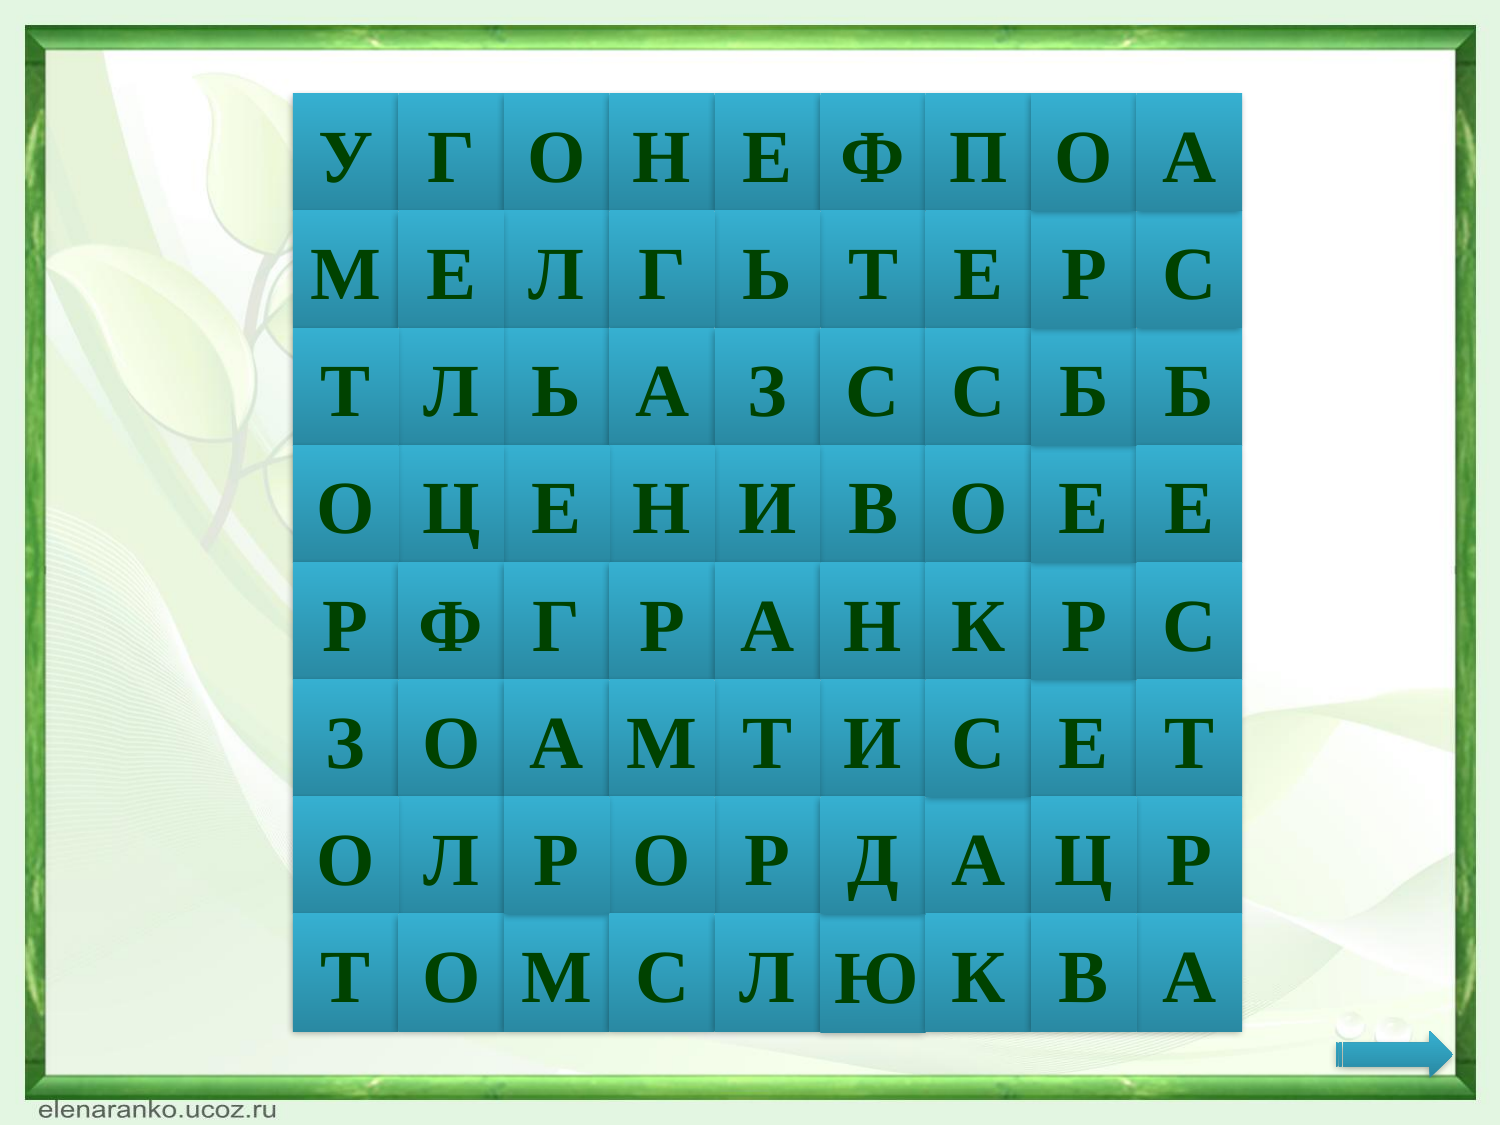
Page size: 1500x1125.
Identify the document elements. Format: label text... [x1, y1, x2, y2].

text_box Л [400, 328, 504, 443]
text_box Е [1031, 686, 1130, 795]
text_box Б [1031, 335, 1130, 446]
text_box Д [820, 796, 920, 914]
text_box Р [292, 562, 396, 678]
text_box Ь [509, 328, 603, 443]
text_box Т [292, 913, 397, 1032]
text_box Ь [716, 210, 821, 326]
text_box С [609, 913, 714, 1032]
text_box А [714, 562, 818, 677]
text_box Ф [398, 562, 502, 677]
text_box О [503, 93, 607, 208]
text_box М [503, 921, 604, 1032]
text_box И [716, 445, 821, 560]
text_box О [292, 796, 399, 913]
text_box З [714, 328, 818, 443]
text_box В [821, 445, 920, 560]
text_box Ц [404, 445, 504, 560]
text_box Е [1136, 445, 1243, 562]
text_box М [609, 679, 715, 794]
text_box Т [821, 210, 920, 326]
text_box П [925, 93, 1029, 209]
text_box [1335, 1042, 1342, 1067]
text_box Ю [820, 921, 921, 1033]
text_box Н [820, 562, 920, 677]
text_box О [398, 913, 499, 1032]
text_box О [1031, 93, 1134, 211]
text_box А [1137, 913, 1243, 1032]
text_box Л [714, 913, 814, 1032]
text_box С [1136, 562, 1243, 679]
text_box А [1136, 93, 1243, 211]
text_box Ц [1031, 796, 1137, 912]
picture [0, 0, 1500, 1125]
text_box С [1136, 217, 1243, 328]
text_box К [925, 562, 1025, 678]
text_box Г [503, 562, 607, 677]
text_box Б [1136, 334, 1243, 445]
text_box Р [503, 796, 610, 914]
text_box Е [714, 93, 818, 208]
text_box О [292, 445, 399, 561]
text_box В [1031, 913, 1137, 1032]
text_box С [820, 328, 920, 443]
text_box А [609, 328, 713, 443]
text_box Л [400, 796, 498, 912]
text_box А [503, 679, 607, 795]
text_box С [925, 679, 1025, 797]
text_box Н [611, 445, 715, 560]
text_box Е [925, 210, 1025, 327]
text_box Т [1136, 679, 1243, 796]
text_box Р [1031, 218, 1130, 328]
text_box У [292, 93, 396, 209]
text_box О [925, 445, 1025, 561]
text_box [1343, 1031, 1454, 1079]
text_box И [821, 679, 920, 794]
text_box О [611, 796, 715, 912]
text_box А [925, 804, 1025, 913]
text_box С [925, 328, 1025, 444]
text_box Р [609, 562, 713, 677]
text_box Т [716, 679, 821, 794]
text_box Ф [820, 93, 924, 208]
text_box Л [505, 210, 603, 326]
text_box Е [398, 210, 504, 327]
text_box Р [1138, 796, 1243, 913]
text_box З [292, 679, 396, 795]
text_box О [398, 679, 502, 794]
text_box Р [1031, 569, 1130, 680]
text_box Е [505, 445, 610, 560]
text_box Г [609, 210, 715, 327]
text_box М [292, 210, 396, 327]
text_box Е [1031, 452, 1130, 563]
text_box К [925, 913, 1030, 1032]
text_box Т [292, 328, 399, 444]
text_box Н [609, 93, 713, 209]
text_box Г [398, 93, 502, 208]
text_box Р [716, 796, 818, 912]
